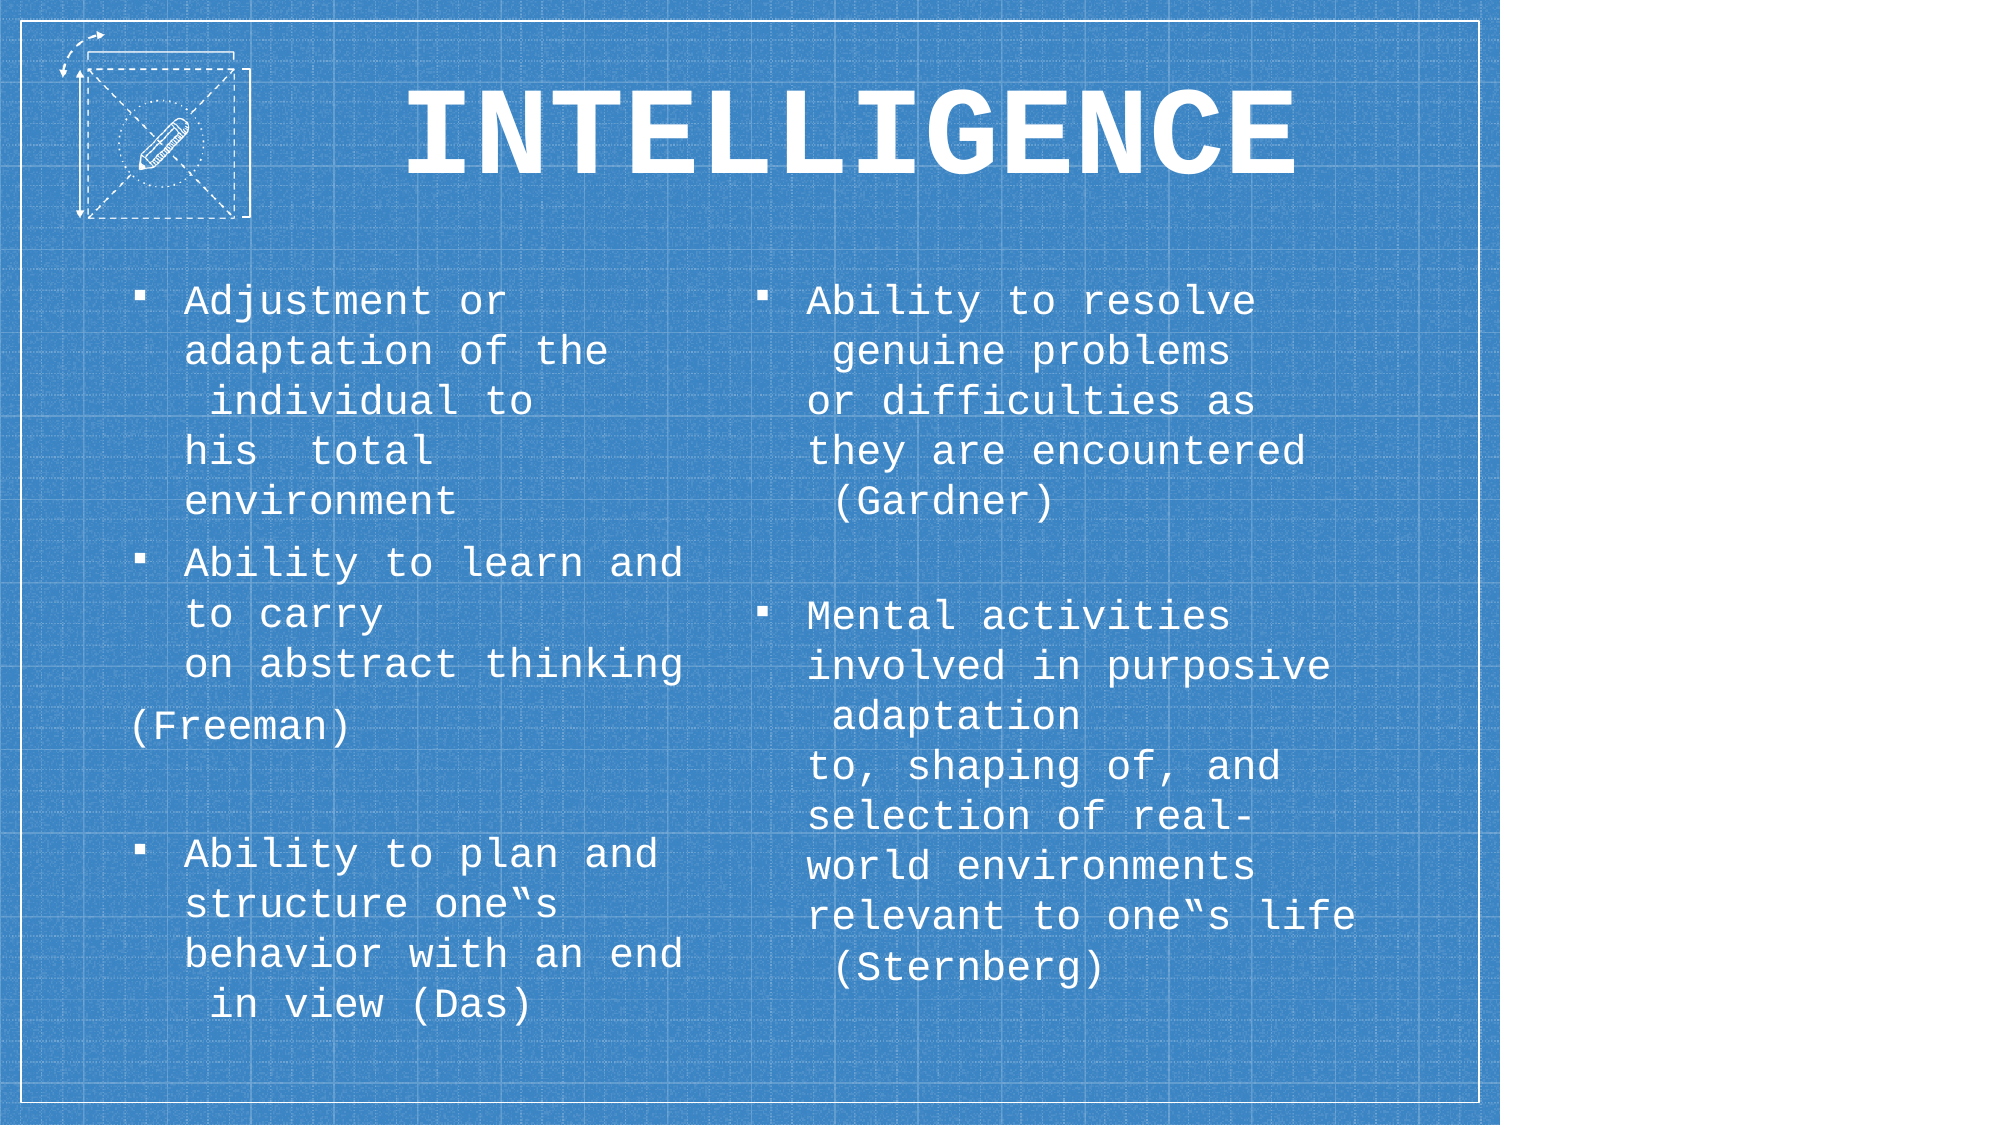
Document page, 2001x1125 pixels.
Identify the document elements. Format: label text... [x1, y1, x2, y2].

text_box Ability to resolve genuine problems or difficulties as they are encountered (Gardner) Mental activities involved in purposive adaptation to, shaping of, and selection of real- world environments relevant to one‟s life (Sternberg) [747, 270, 1359, 988]
text_box [242, 68, 250, 218]
title INTELLIGENCE [397, 45, 1375, 200]
text_box Adjustment or adaptation of the individual to his total environment Ability to learn and to carry on abstract thinking (Freeman) Ability to plan and structure one‟s behavior with an end in view (Das) [125, 270, 686, 975]
text_box [59, 31, 235, 219]
text_box [21, 21, 1480, 1103]
text_box [0, 0, 1500, 1125]
